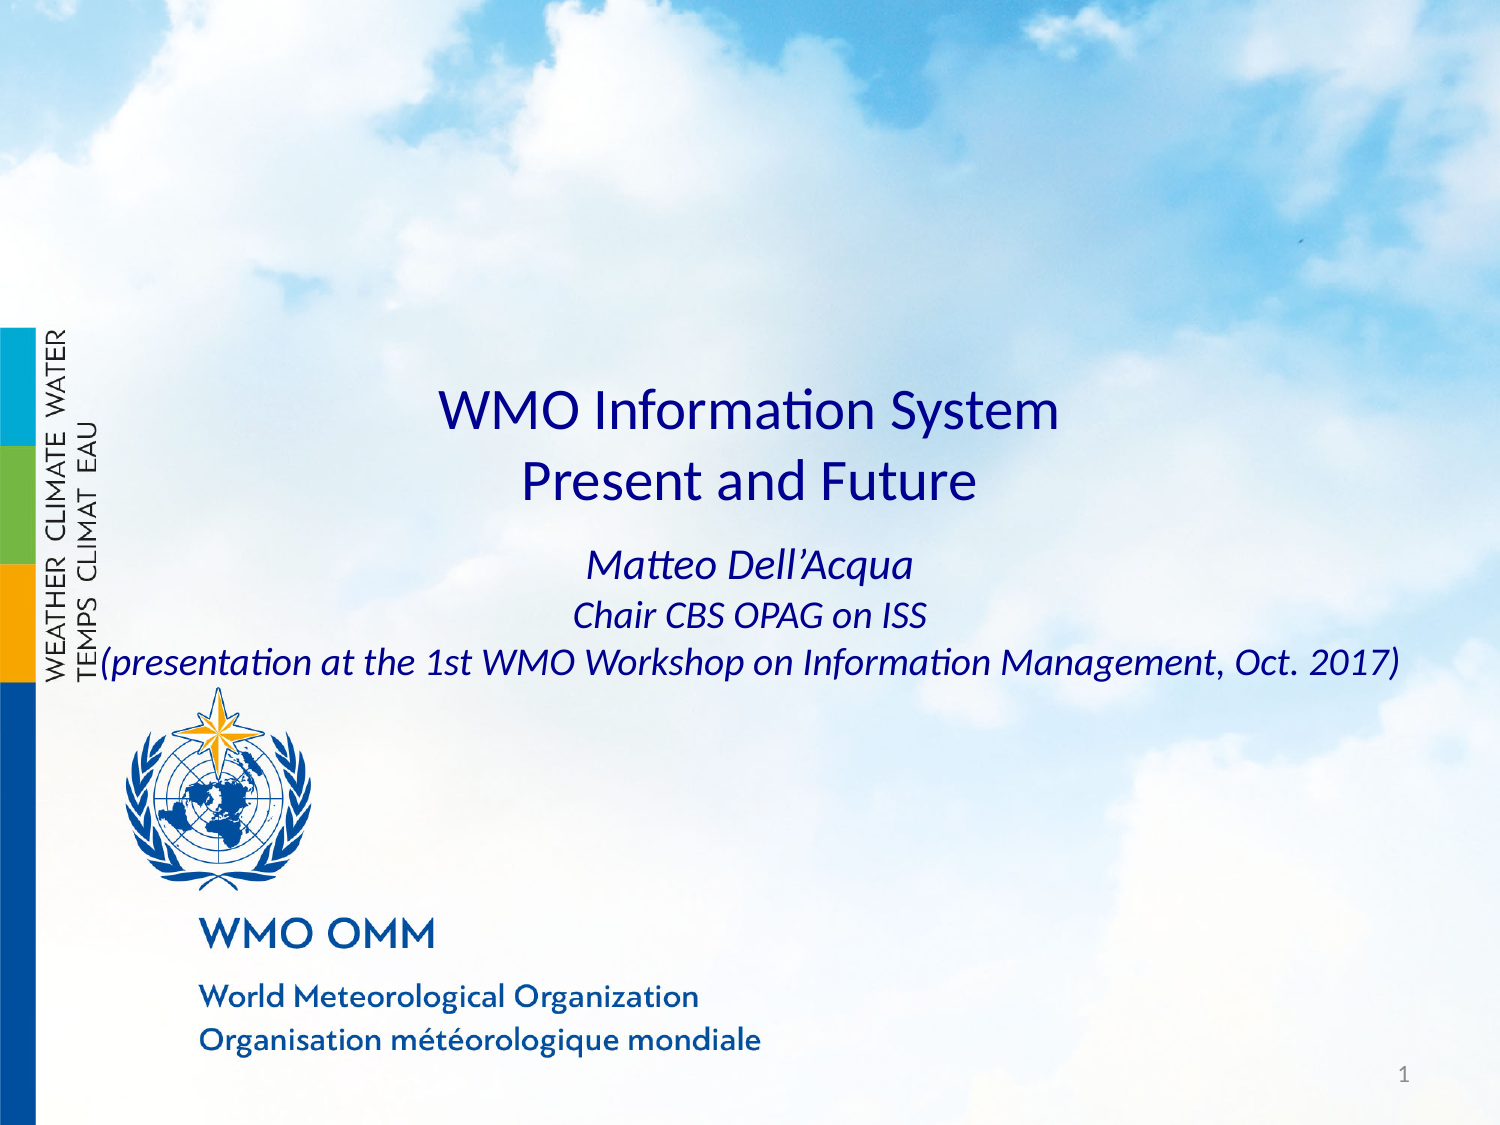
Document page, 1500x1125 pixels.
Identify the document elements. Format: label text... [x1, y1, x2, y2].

picture [0, 0, 1500, 1125]
slide_number 1 [1074, 1042, 1425, 1103]
text_box WMO Information System Present and Future Matteo Dell’Acqua Chair CBS OPAG on ISS (presentation at the 1st WMO Workshop on Information Management, Oct. 2017) [74, 348, 1425, 706]
